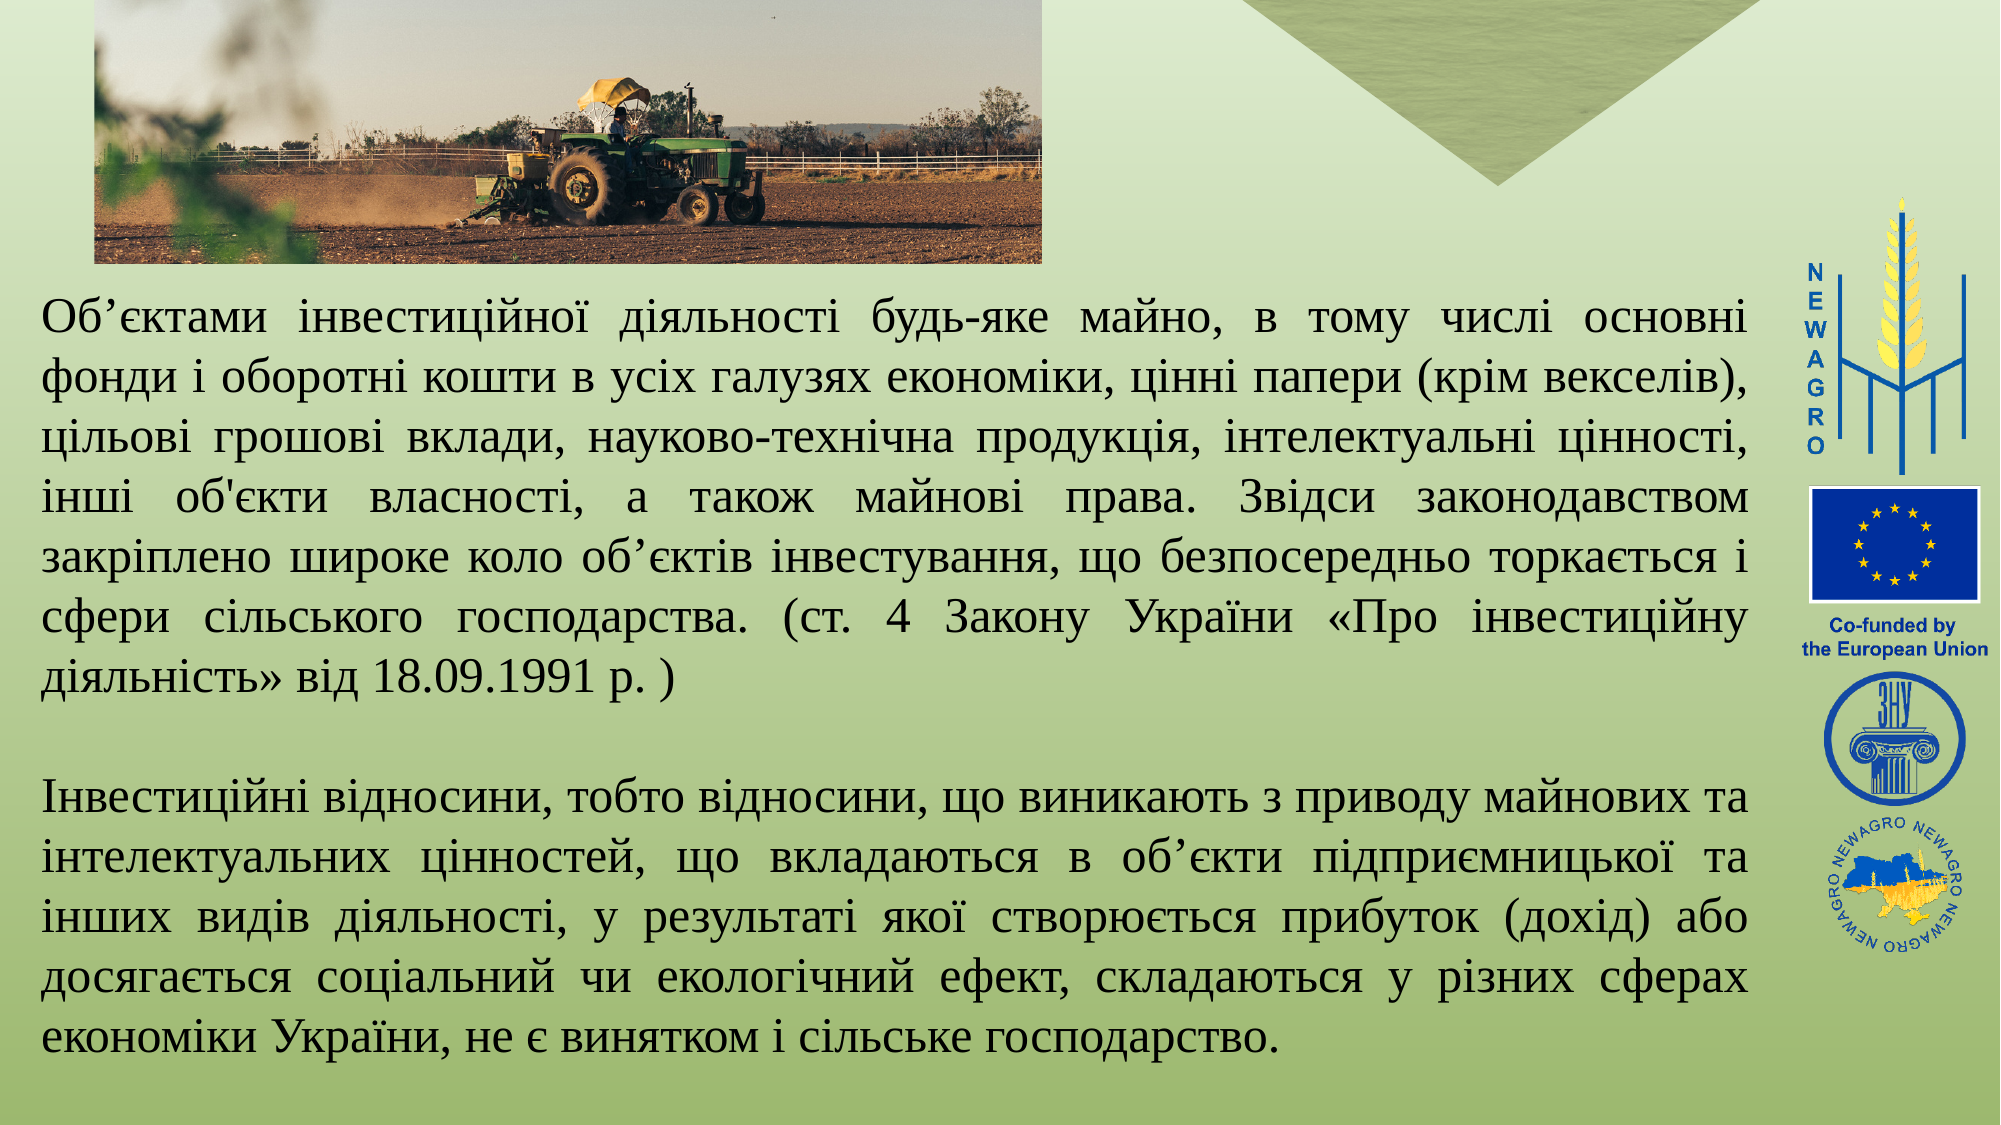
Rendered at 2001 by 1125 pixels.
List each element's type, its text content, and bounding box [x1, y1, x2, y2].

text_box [94, 0, 1043, 264]
text_box [1240, 0, 1762, 188]
picture [1789, 124, 2000, 964]
text_box Об’єктами інвестиційної діяльності будь-яке майно, в тому числі основні фонди і оборотні кошти в усіх галузях економіки, цінні папери (крім векселів), цільові грошові вклади, науково-технічна продукція, інтелектуальні цінності, інші об'єкти власності, а також майнові права. Звідси законодавством закріплено широке коло об’єктів інвестування, що безпосередньо торкається і сфери сільського господарства. (ст. 4 Закону України «Про інвестиційну діяльність» від 18.09.1991 р. ) Інвестиційні відносини, тобто відносини, що виникають з приводу майнових та інтелектуальних цінностей, що вкладаються в об’єкти підприємницької та інших видів діяльності, у результаті якої створюється прибуток (дохід) або досягається соціальний чи екологічний ефект, складаються у різних сферах економіки України, не є винятком і сільське господарство. [26, 215, 1765, 1125]
